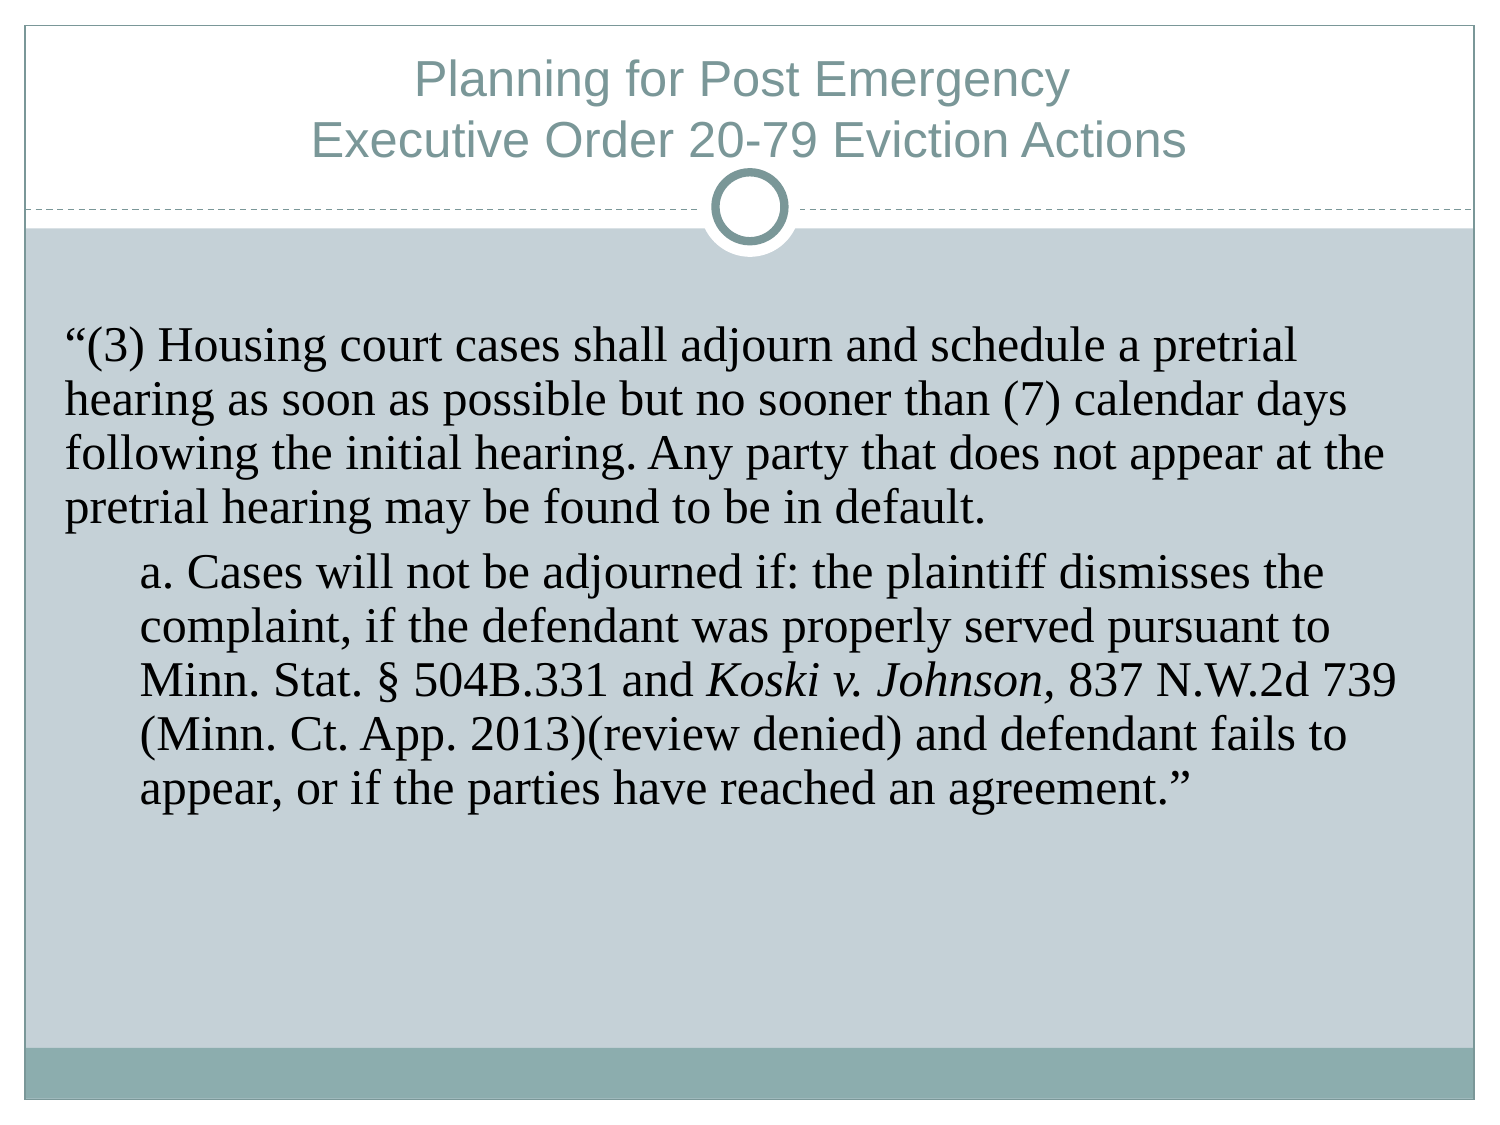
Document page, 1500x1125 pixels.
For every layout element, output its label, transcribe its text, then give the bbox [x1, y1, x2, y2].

list “(3) Housing court cases shall adjourn and schedule a pretrial hearing as soon as possible but no sooner than (7) calendar days following the initial hearing. Any party that does not appear at the pretrial hearing may be found to be in default. a. Cases will not be adjourned if: the plaintiff dismisses the complaint, if the defendant was properly served pursuant to Minn. Stat. § 504B.331 and Koski v. Johnson, 837 N.W.2d 739 (Minn. Ct. App. 2013)(review denied) and defendant fails to appear, or if the parties have reached an agreement.” [49, 250, 1445, 1001]
title Planning for Post Emergency Executive Order 20-79 Eviction Actions [49, 37, 1450, 175]
